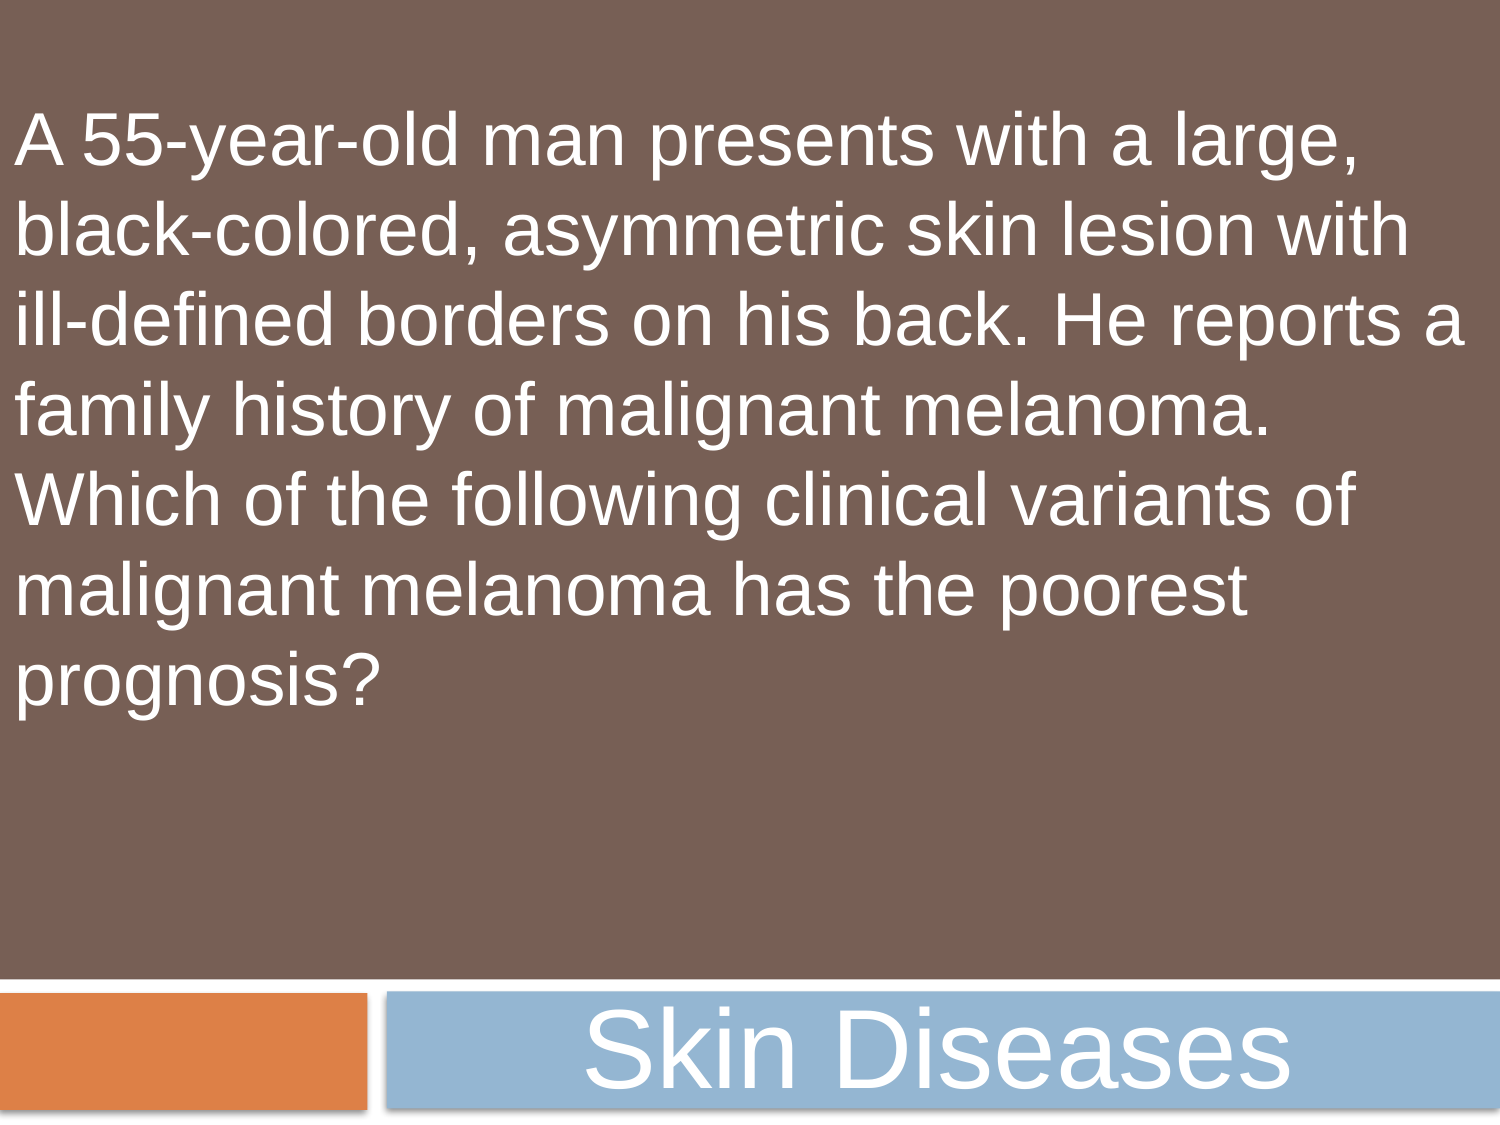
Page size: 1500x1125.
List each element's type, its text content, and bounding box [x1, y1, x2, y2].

subtitle Skin Diseases [387, 987, 1488, 1100]
text_box A 55-year-old man presents with a large, black-colored, asymmetric skin lesion with ill-defined borders on his back. He reports a family history of malignant melanoma. Which of the following clinical variants of malignant melanoma has the poorest prognosis? [0, 82, 1500, 728]
